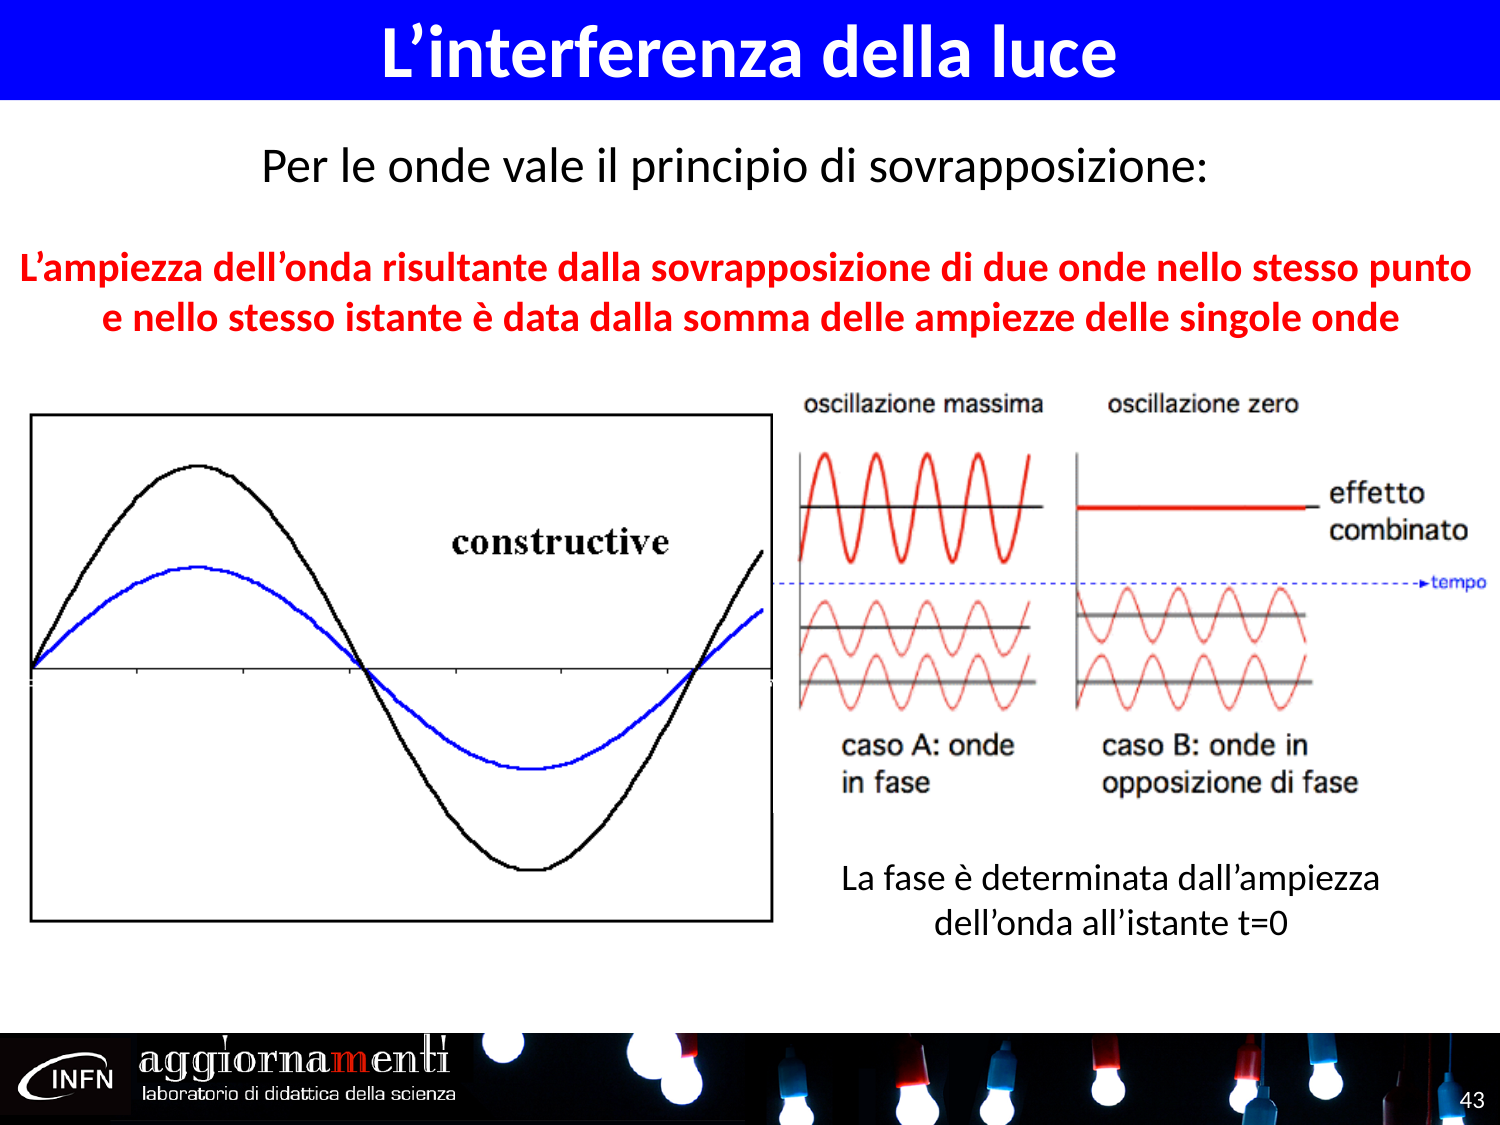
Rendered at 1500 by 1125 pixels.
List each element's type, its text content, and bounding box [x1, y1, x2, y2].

text_box Per le onde vale il principio di sovrapposizione: [246, 125, 1225, 201]
picture [0, 361, 1496, 974]
slide_number 43 [1149, 1068, 1500, 1125]
picture [0, 1033, 1500, 1125]
text_box L’interferenza della luce [0, 0, 1500, 101]
text_box La fase è determinata dall’ampiezza dell’onda all’istante t=0 [826, 845, 1405, 951]
text_box L’ampiezza dell’onda risultante dalla sovrapposizione di due onde nello stesso punto e nello stesso istante è data dalla somma delle ampiezze delle singole onde [5, 231, 1498, 347]
